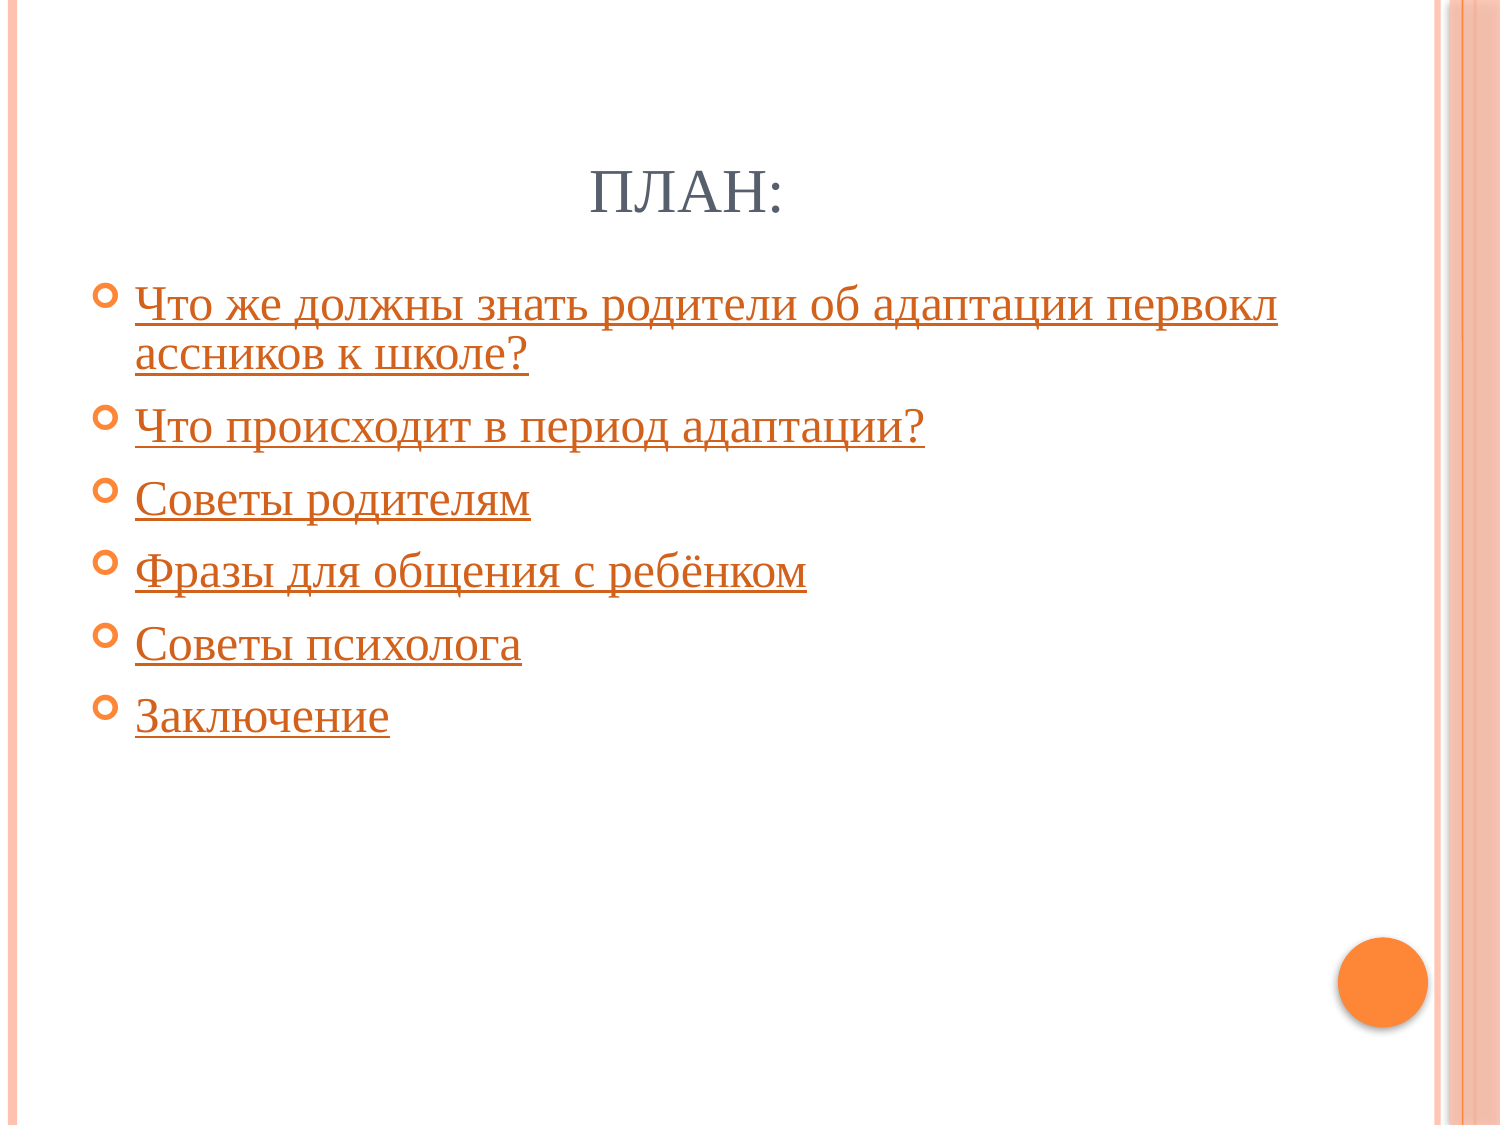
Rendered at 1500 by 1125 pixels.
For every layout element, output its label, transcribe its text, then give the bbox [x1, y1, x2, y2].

title План: [75, 45, 1300, 233]
list Что же должны знать родители об адаптации первоклассников к школе? Что происходит в период адаптации? Советы родителям Фразы для общения с ребёнком Советы психолога Заключение [75, 262, 1300, 1062]
